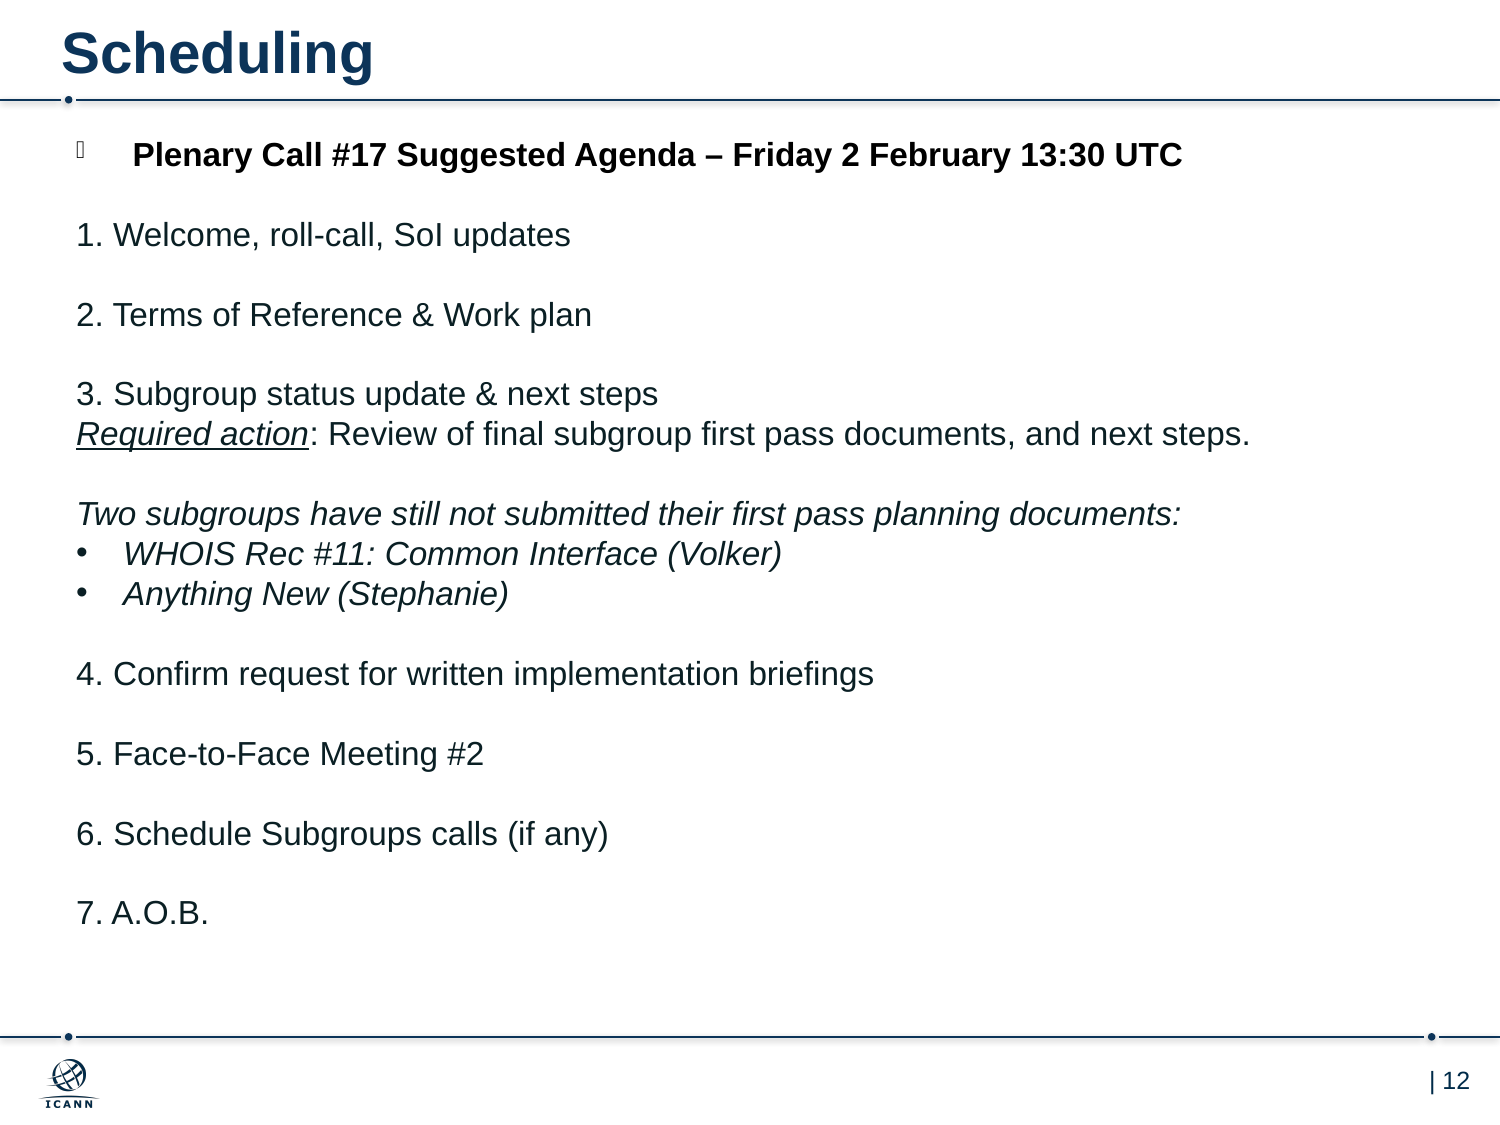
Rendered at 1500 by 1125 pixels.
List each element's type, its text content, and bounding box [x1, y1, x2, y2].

text_box Plenary Call #17 Suggested Agenda – Friday 2 February 13:30 UTC 1. Welcome, roll-call, SoI updates 2. Terms of Reference & Work plan 3. Subgroup status update & next steps Required action: Review of final subgroup first pass documents, and next steps. Two subgroups have still not submitted their first pass planning documents: WHOIS Rec #11: Common Interface (Volker) Anything New (Stephanie) 4. Confirm request for written implementation briefings 5. Face-to-Face Meeting #2 6. Schedule Subgroups calls (if any) 7. A.O.B. [61, 125, 1391, 939]
title Scheduling [61, 7, 1376, 82]
picture [38, 1059, 100, 1108]
